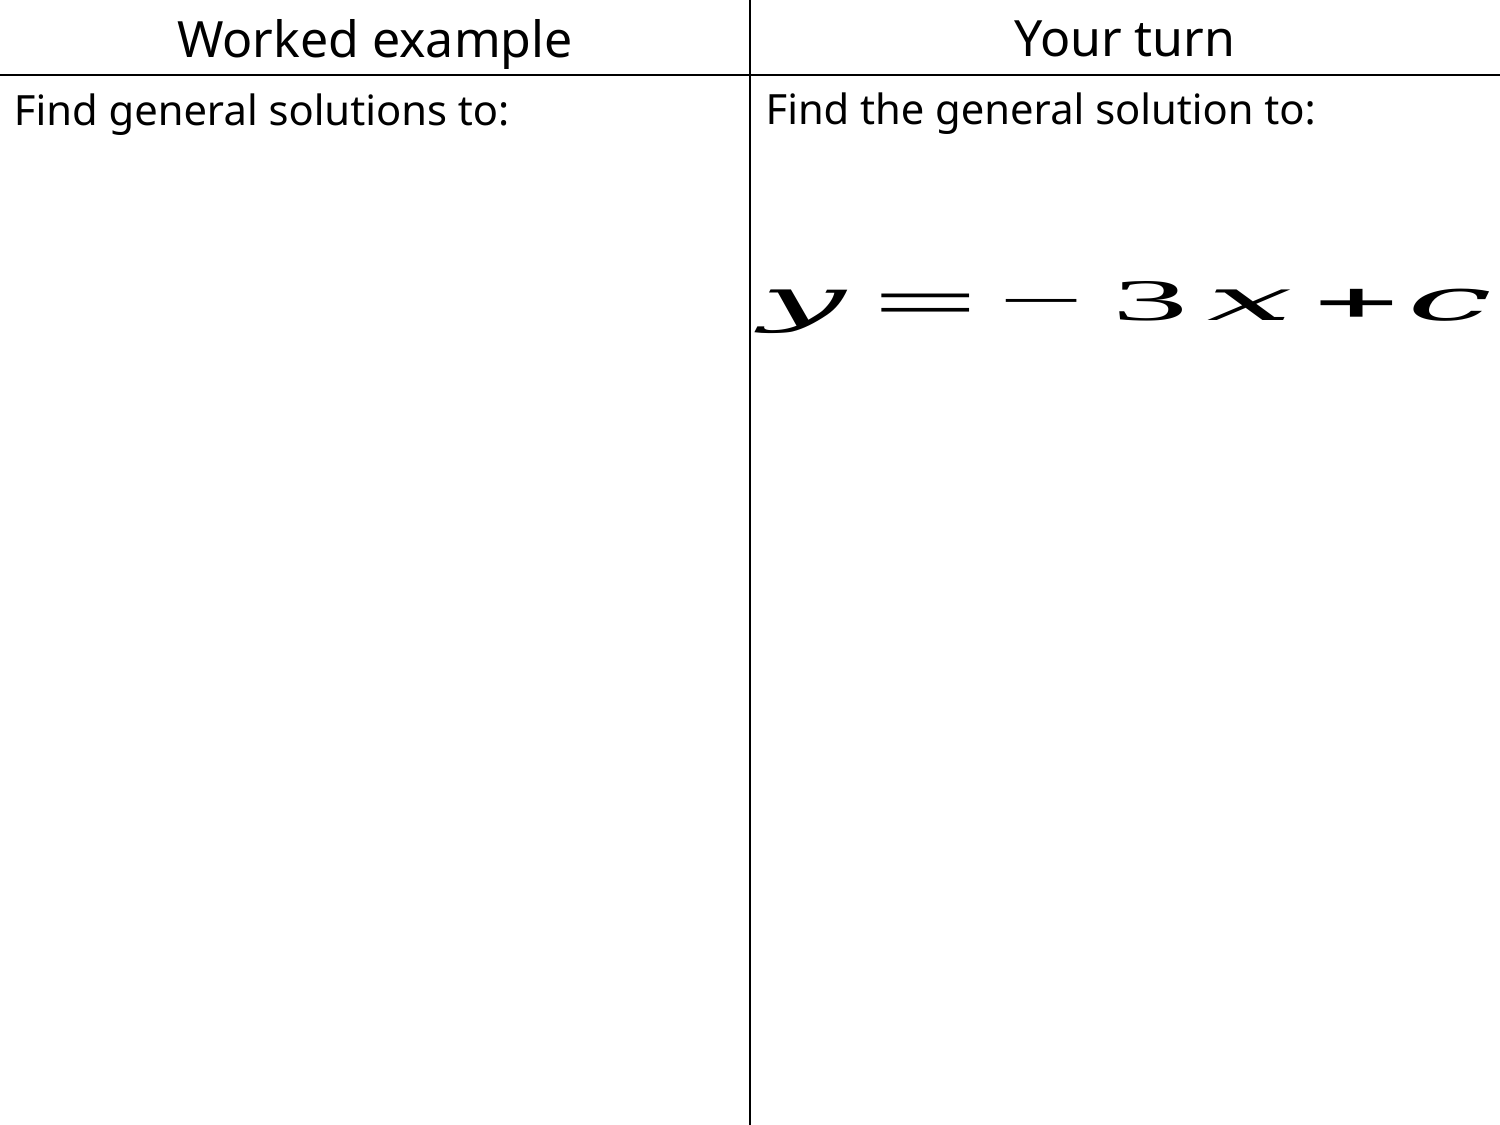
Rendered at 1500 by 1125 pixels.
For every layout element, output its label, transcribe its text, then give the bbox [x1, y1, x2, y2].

text_box Worked example [0, 0, 749, 74]
text_box Your turn [751, 0, 1500, 74]
